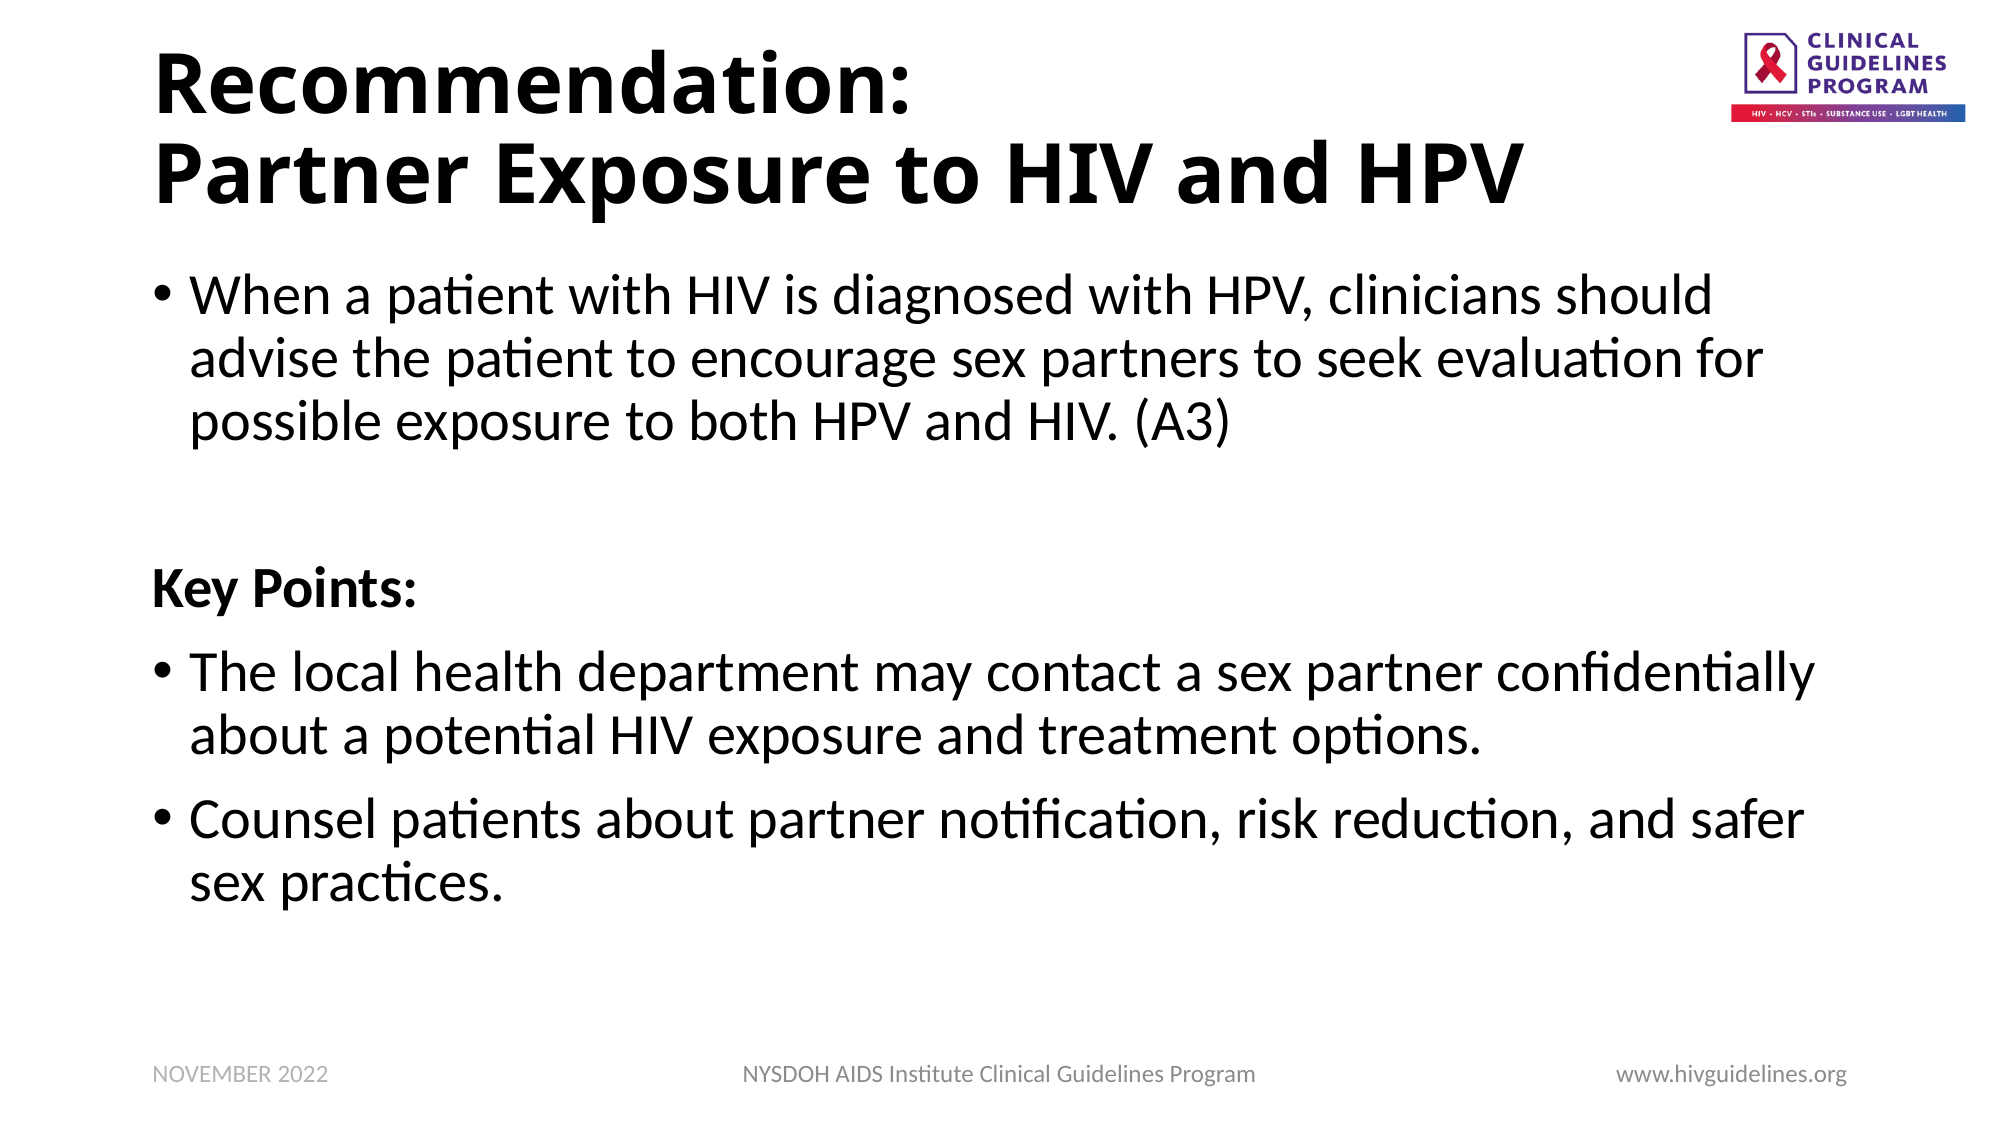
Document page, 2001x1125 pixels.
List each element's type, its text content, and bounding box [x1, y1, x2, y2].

list When a patient with HIV is diagnosed with HPV, clinicians should advise the patient to encourage sex partners to seek evaluation for possible exposure to both HPV and HIV. (A3) Key Points: The local health department may contact a sex partner confidentially about a potential HIV exposure and treatment options. Counsel patients about partner notification, risk reduction, and safer sex practices. [137, 256, 1863, 1014]
footer NYSDOH AIDS Institute Clinical Guidelines Program [662, 1042, 1338, 1103]
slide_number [137, 1042, 588, 1103]
slide_number www.hivguidelines.org [1412, 1042, 1863, 1103]
title Recommendation: Partner Exposure to HIV and HPV [137, 22, 1732, 240]
picture [1731, 20, 1966, 122]
